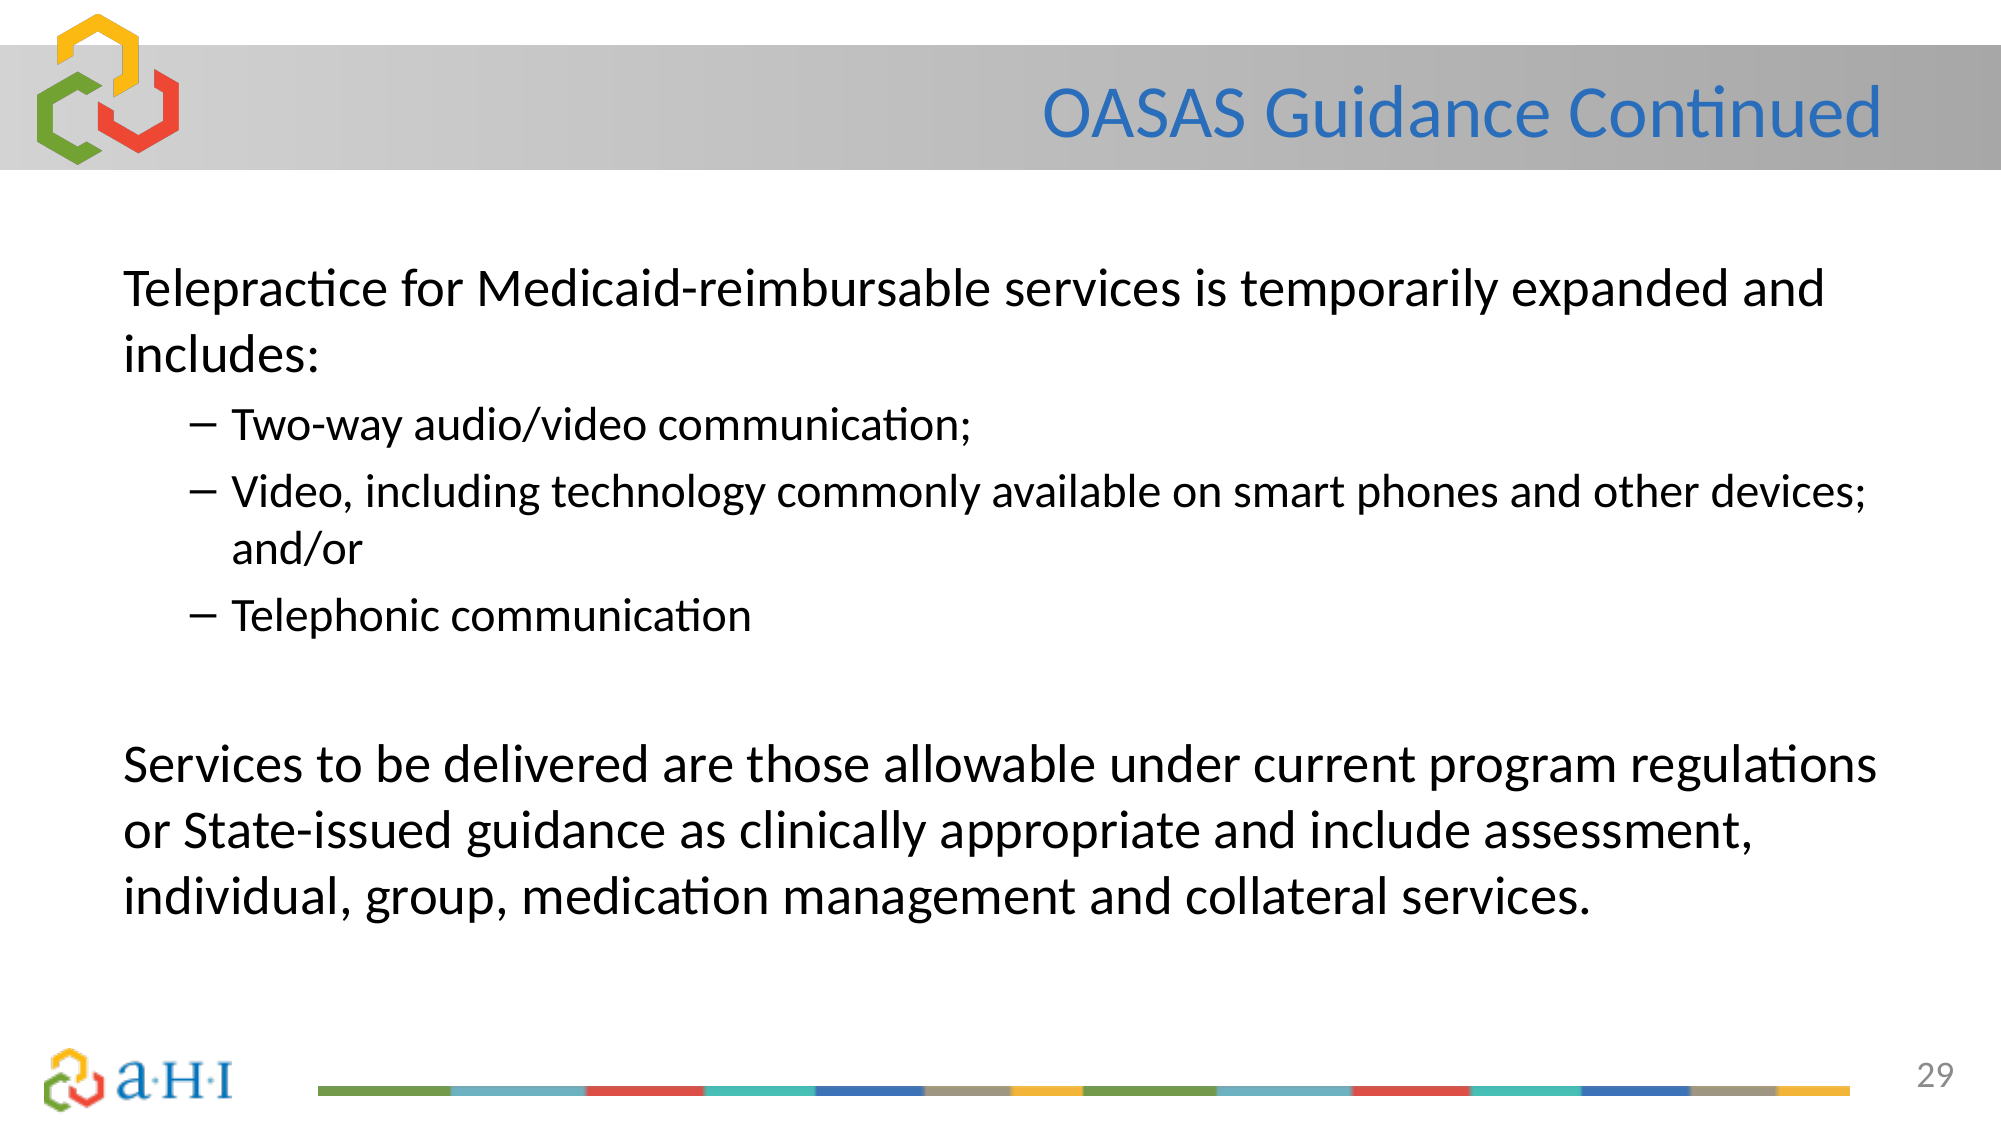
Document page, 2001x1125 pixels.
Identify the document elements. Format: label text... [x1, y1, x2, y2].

slide_number 29 [1502, 1042, 1970, 1103]
title OASAS Guidance Continued [99, 45, 1900, 170]
picture [37, 14, 179, 165]
list Telepractice for Medicaid-reimbursable services is temporarily expanded and includes: Two-way audio/video communication; Video, including technology commonly available on smart phones and other devices; and/or Telephonic communication Services to be delivered are those allowable under current program regulations or State-issued guidance as clinically appropriate and include assessment, individual, group, medication management and collateral services. [108, 244, 1903, 995]
picture [318, 1086, 1502, 1096]
picture [44, 1048, 232, 1114]
